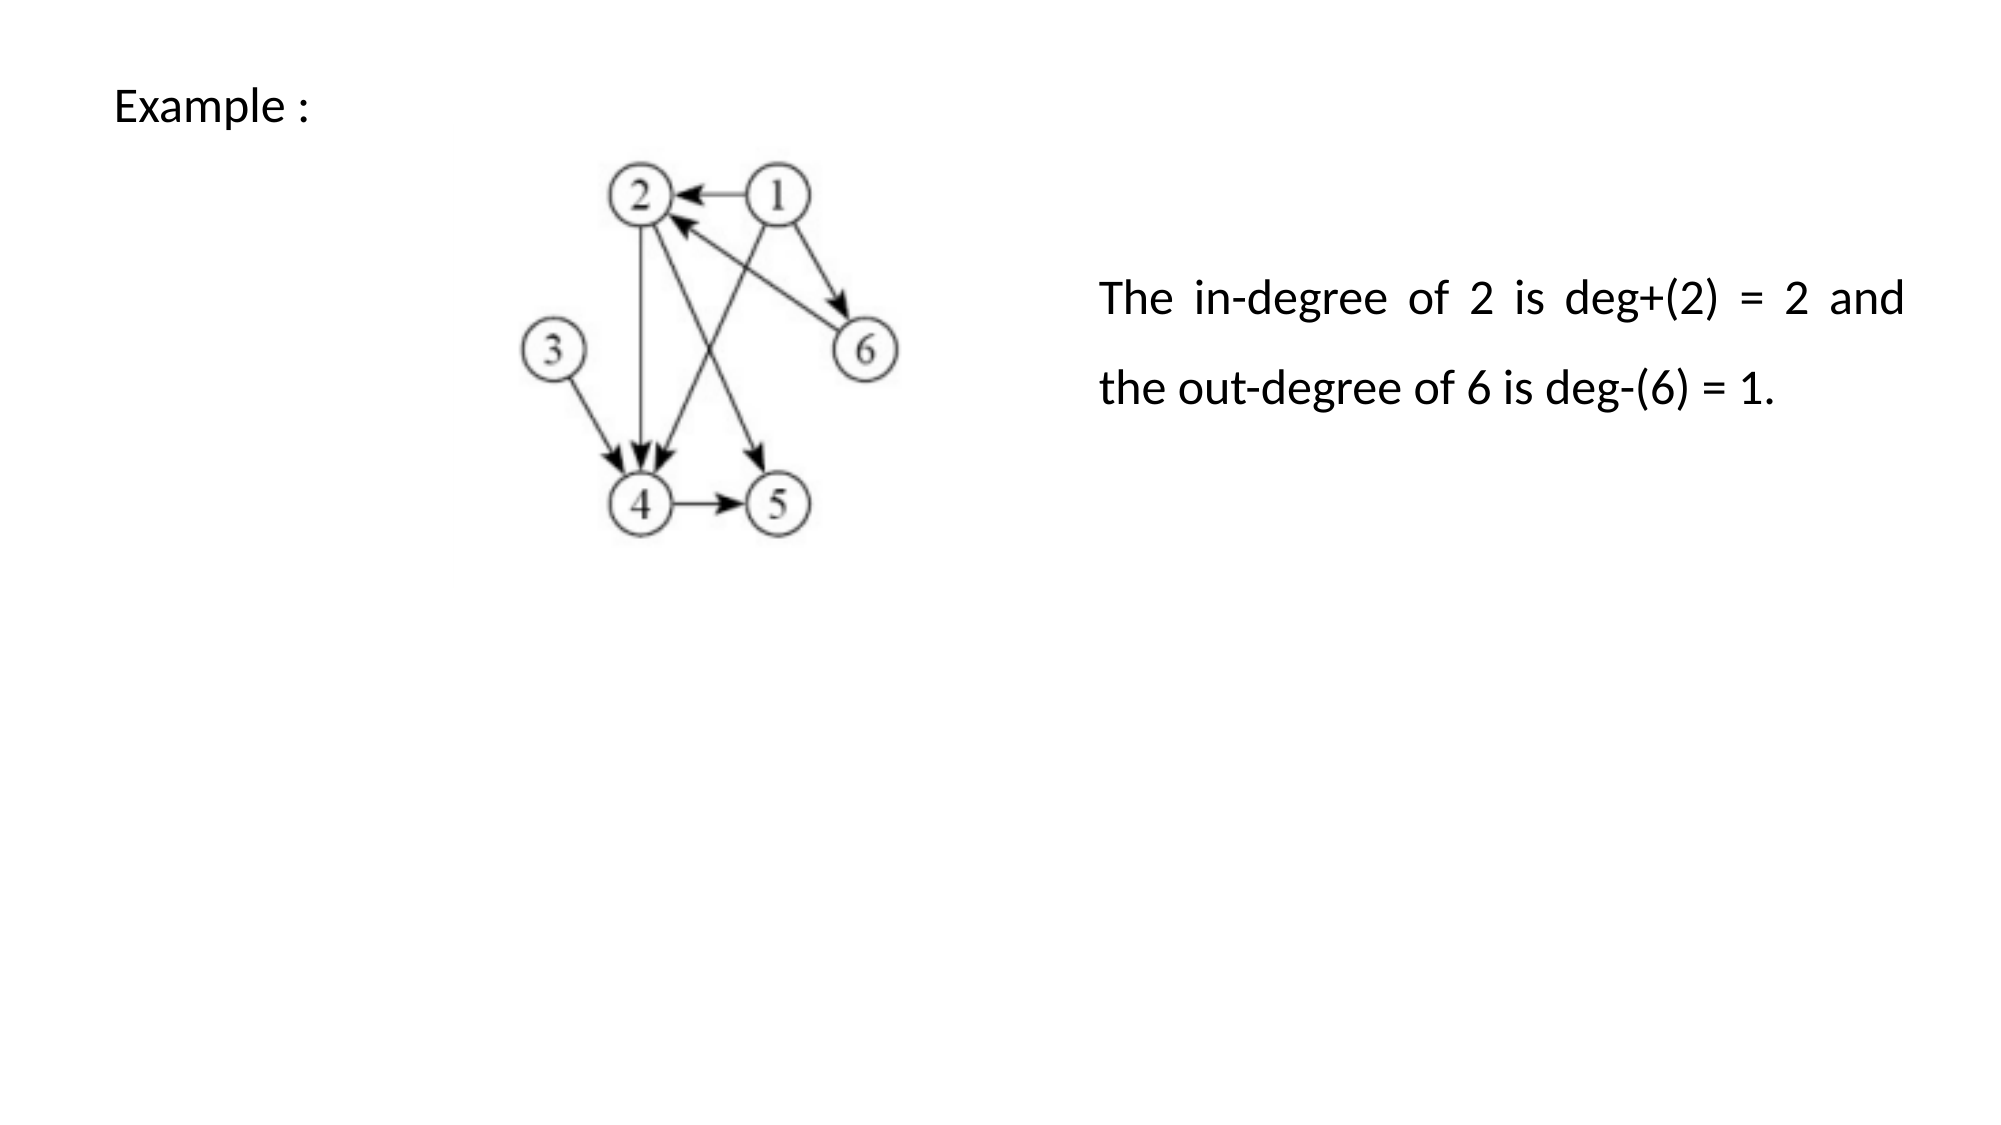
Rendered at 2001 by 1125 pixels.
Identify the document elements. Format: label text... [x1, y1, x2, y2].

text_box Example : [99, 65, 329, 140]
picture [452, 124, 1030, 588]
text_box The in-degree of 2 is deg+(2) = 2 and the out-degree of 6 is deg-(6) = 1. [1083, 227, 1921, 423]
